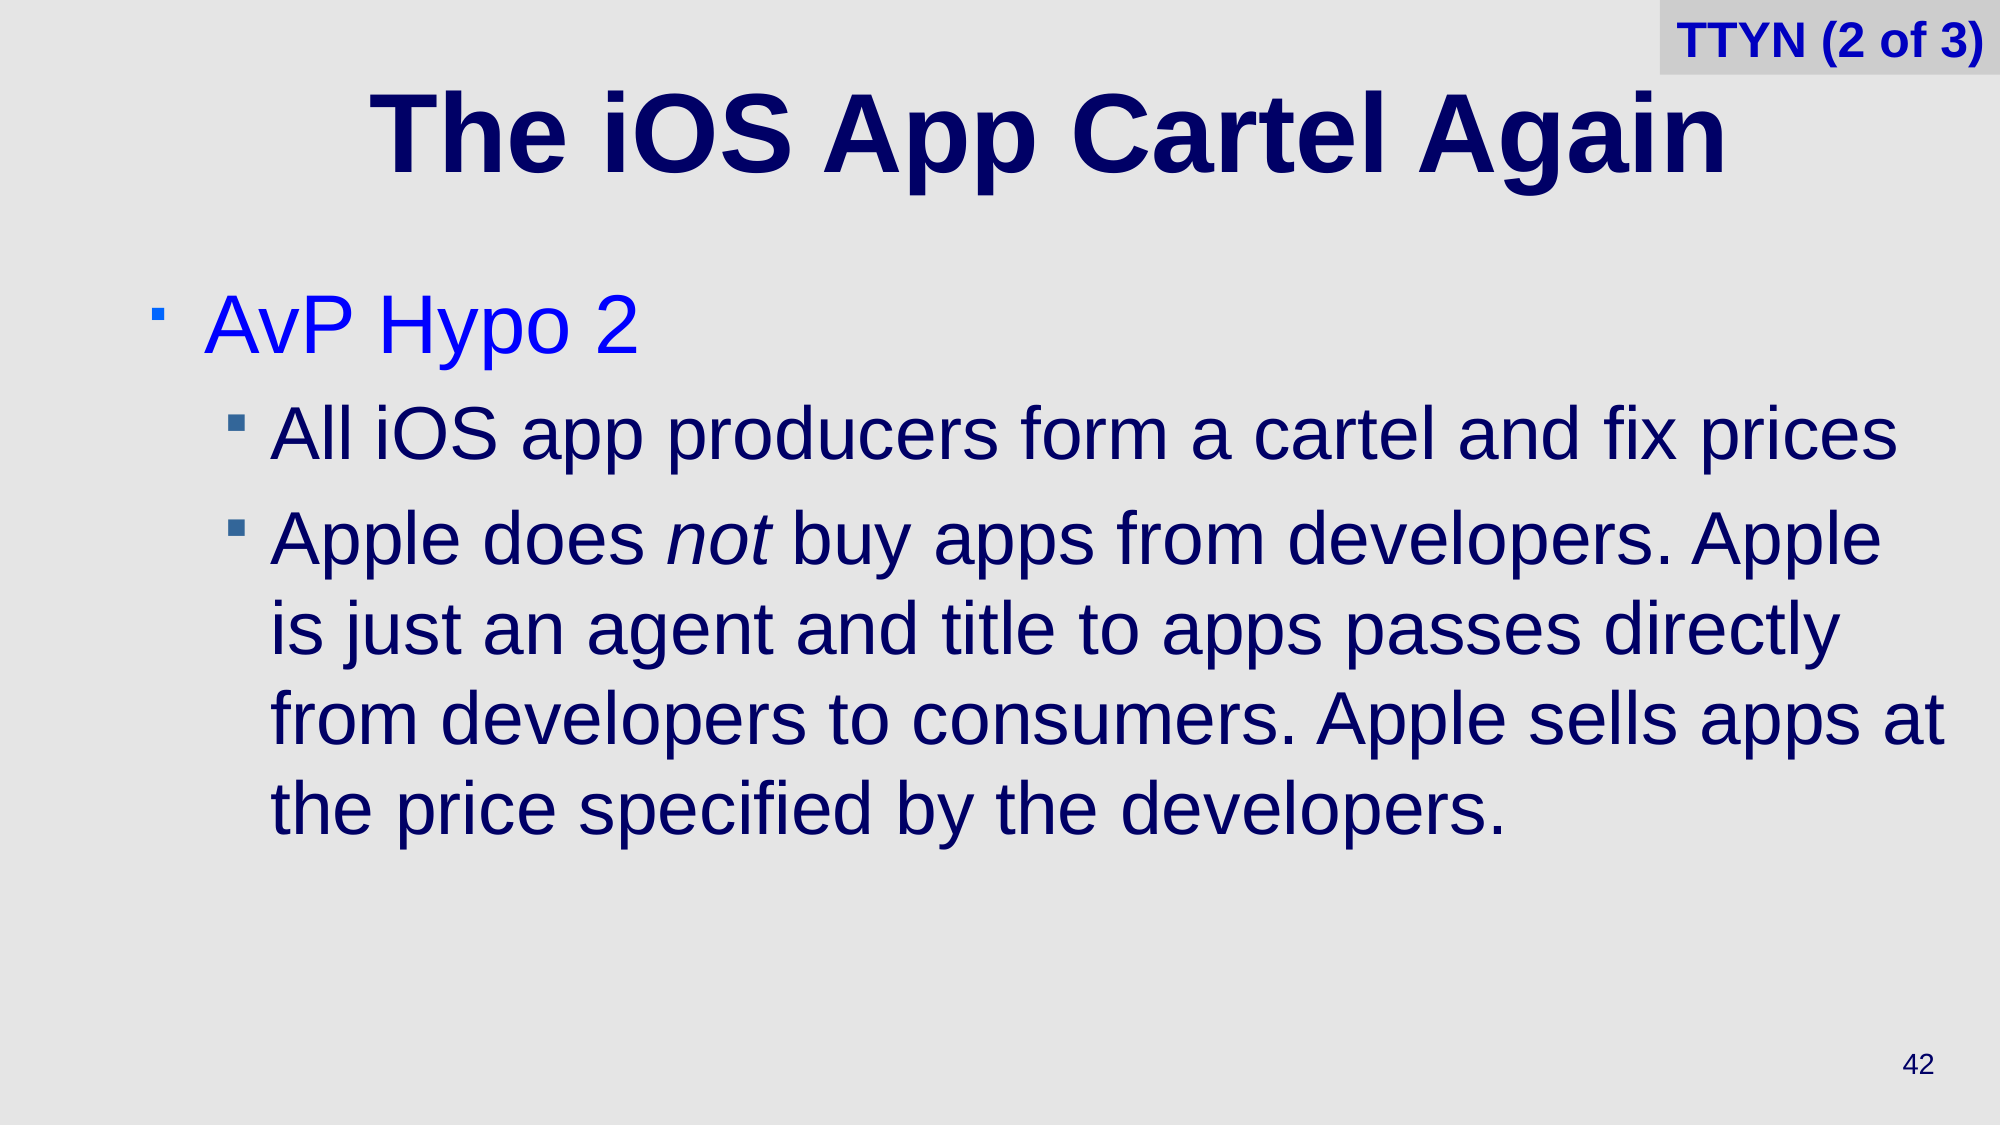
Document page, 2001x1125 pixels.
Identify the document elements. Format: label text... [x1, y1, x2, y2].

list AvP Hypo 2 All iOS app producers form a cartel and fix prices Apple does not buy apps from developers. Apple is just an agent and title to apps passes directly from developers to consumers. Apple sells apps at the price specified by the developers. [133, 262, 1967, 938]
slide_number 42 [1533, 1024, 1951, 1101]
title The iOS App Cartel Again [133, 50, 1967, 238]
text_box TTYN (2 of 3) [1659, 0, 2000, 75]
